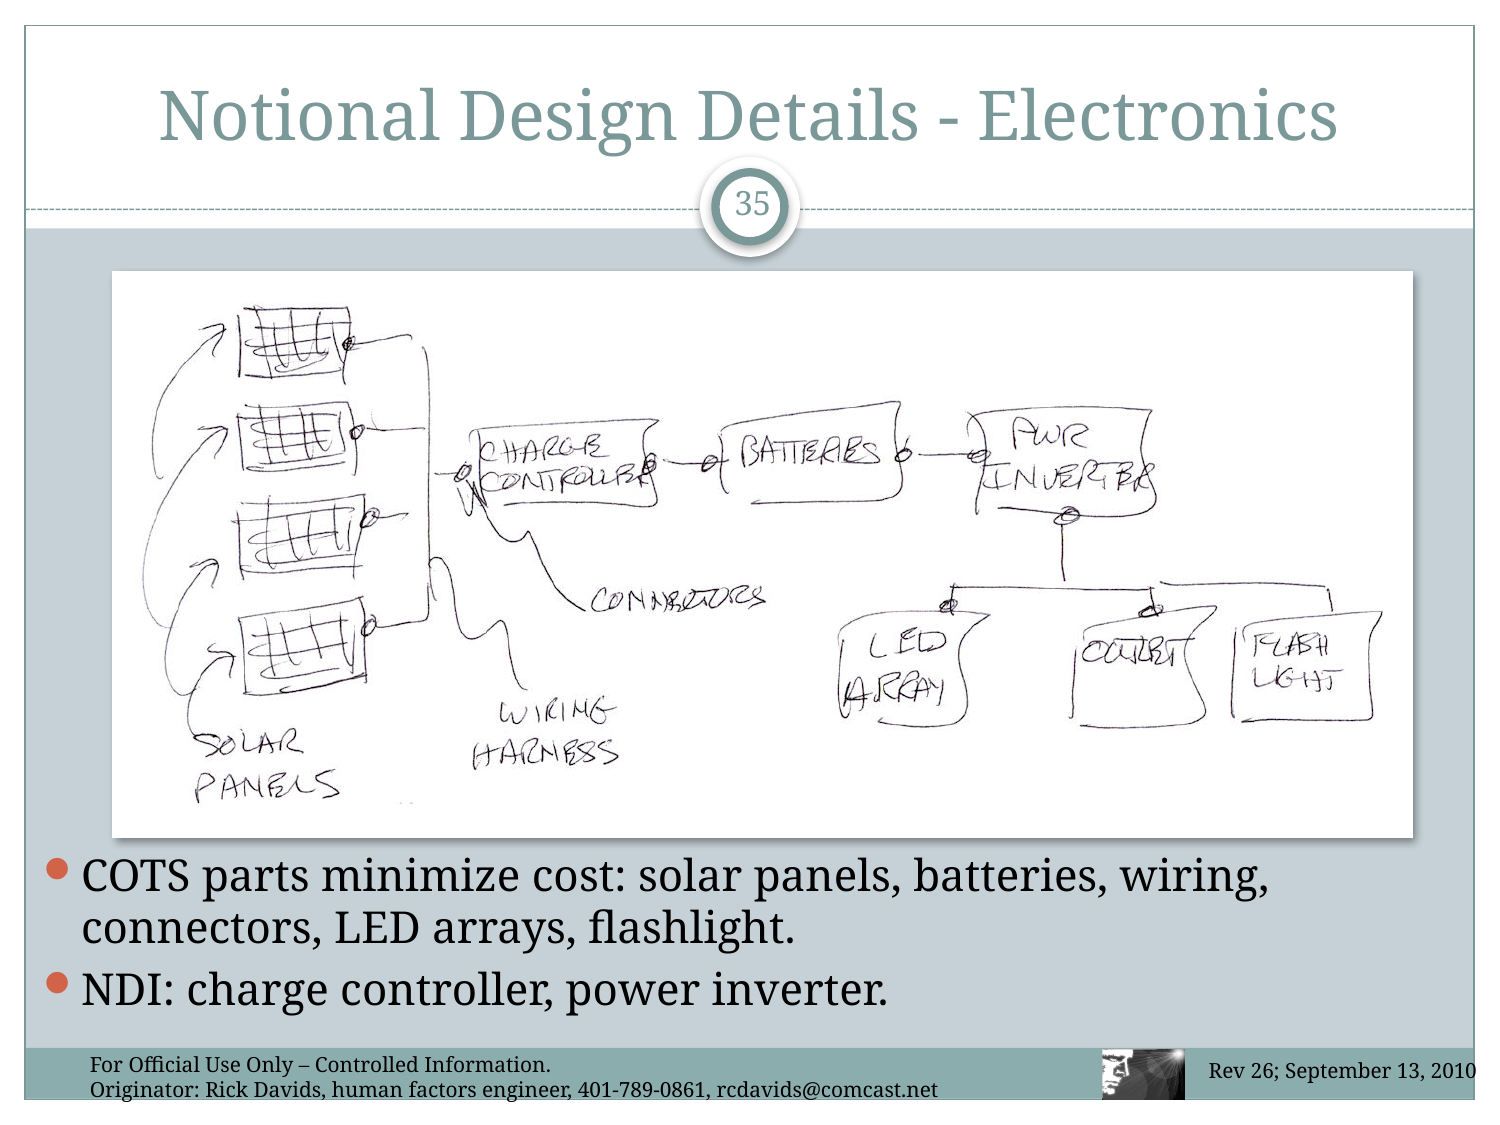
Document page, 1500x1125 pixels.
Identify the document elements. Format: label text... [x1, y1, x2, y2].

footer For Official Use Only – Controlled Information. Originator: Rick Davids, human factors engineer, 401-789-0861, rcdavids@comcast.net [75, 1043, 1138, 1100]
title Notional Design Details - Electronics [49, 37, 1450, 162]
slide_number 35 [715, 168, 791, 241]
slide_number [1193, 1050, 1500, 1095]
text_box COTS parts minimize cost: solar panels, batteries, wiring, connectors, LED arrays, flashlight. NDI: charge controller, power inverter. [28, 840, 1452, 1023]
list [112, 271, 1414, 839]
